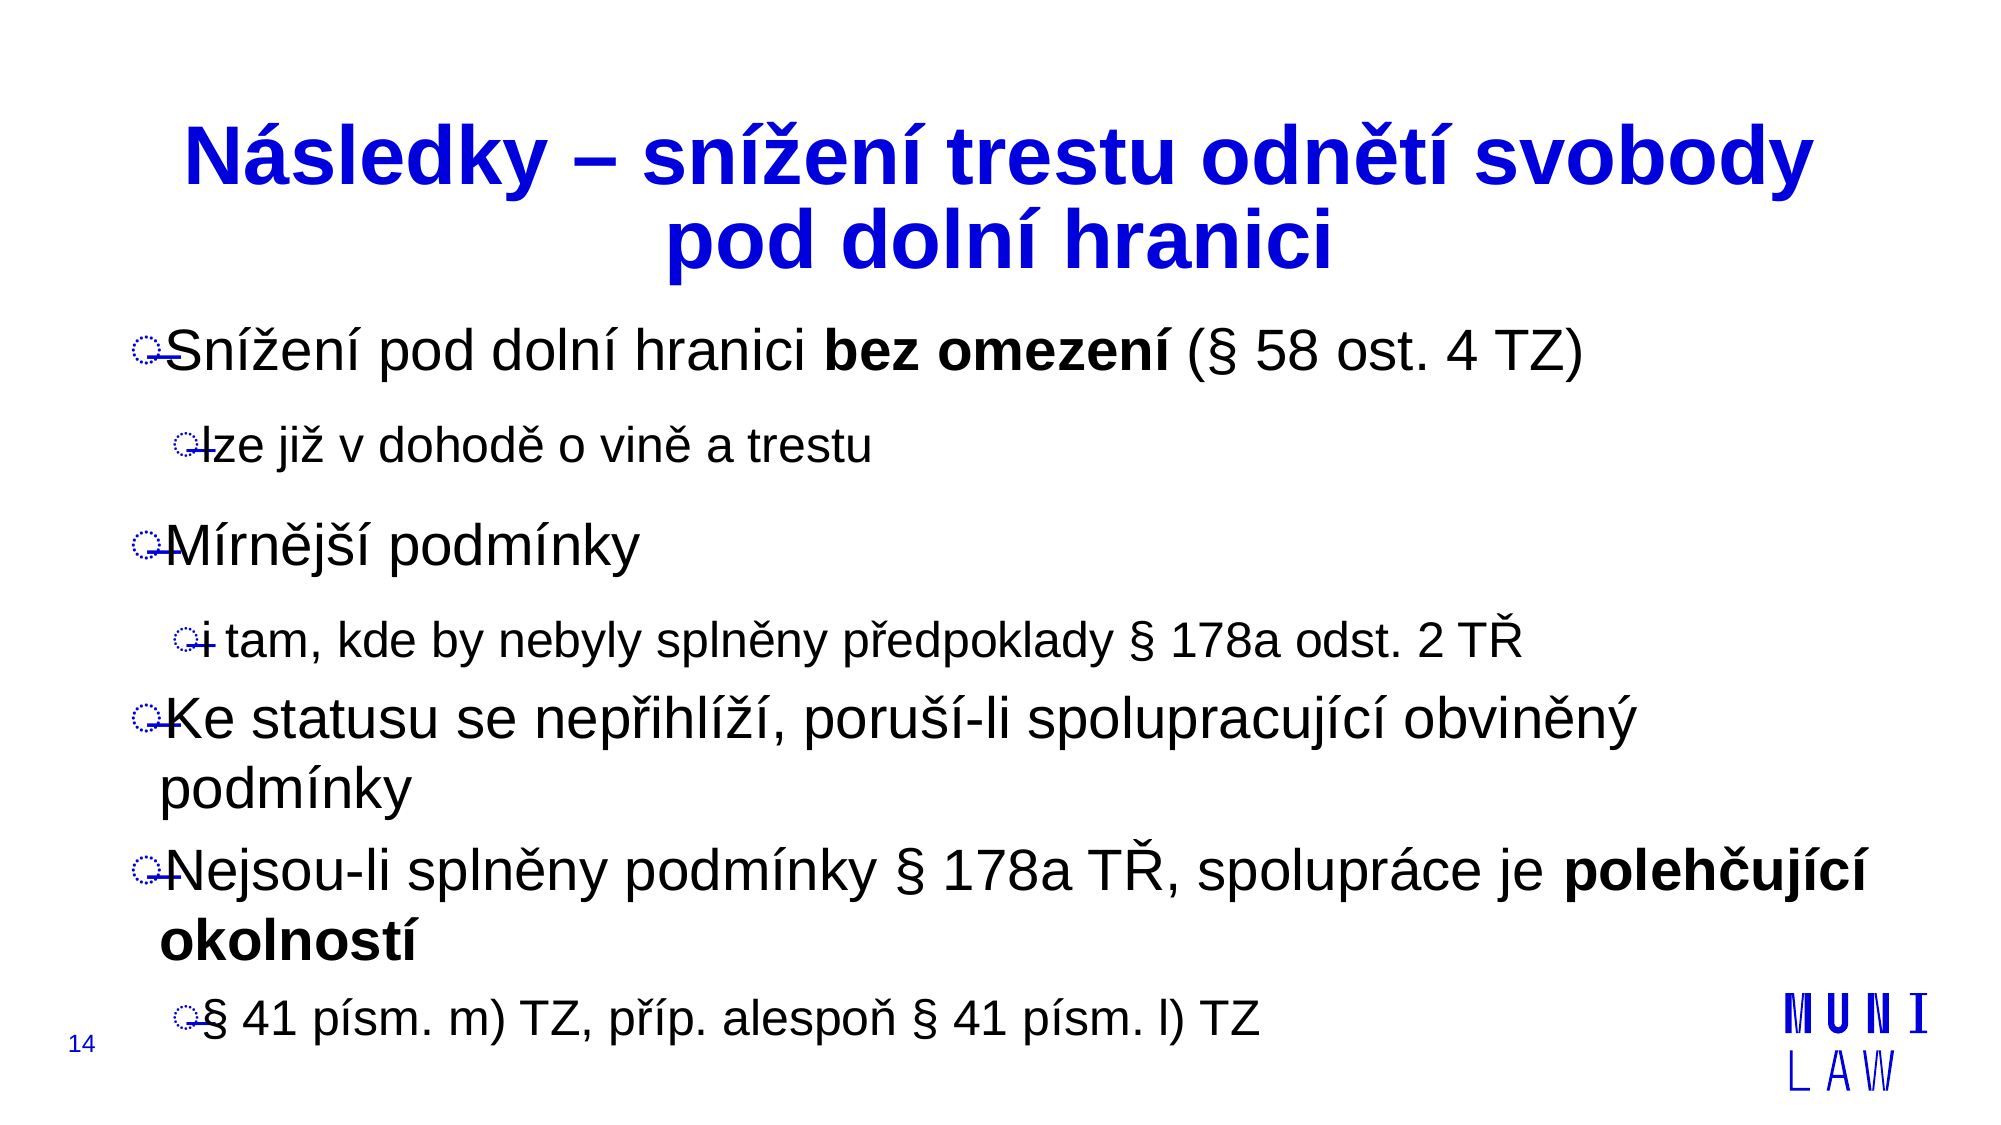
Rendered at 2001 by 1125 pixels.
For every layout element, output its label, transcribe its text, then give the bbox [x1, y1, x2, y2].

title Následky – snížení trestu odnětí svobody pod dolní hranici [118, 118, 1883, 193]
slide_number 14 [67, 1021, 110, 1063]
list Snížení pod dolní hranici bez omezení (§ 58 ost. 4 TZ) lze již v dohodě o vině a trestu Mírnější podmínky i tam, kde by nebyly splněny předpoklady § 178a odst. 2 TŘ Ke statusu se nepřihlíží, poruší-li spolupracující obviněný podmínky Nejsou-li splněny podmínky § 178a TŘ, spolupráce je polehčující okolností § 41 písm. m) TZ, příp. alespoň § 41 písm. l) TZ [118, 277, 1883, 957]
